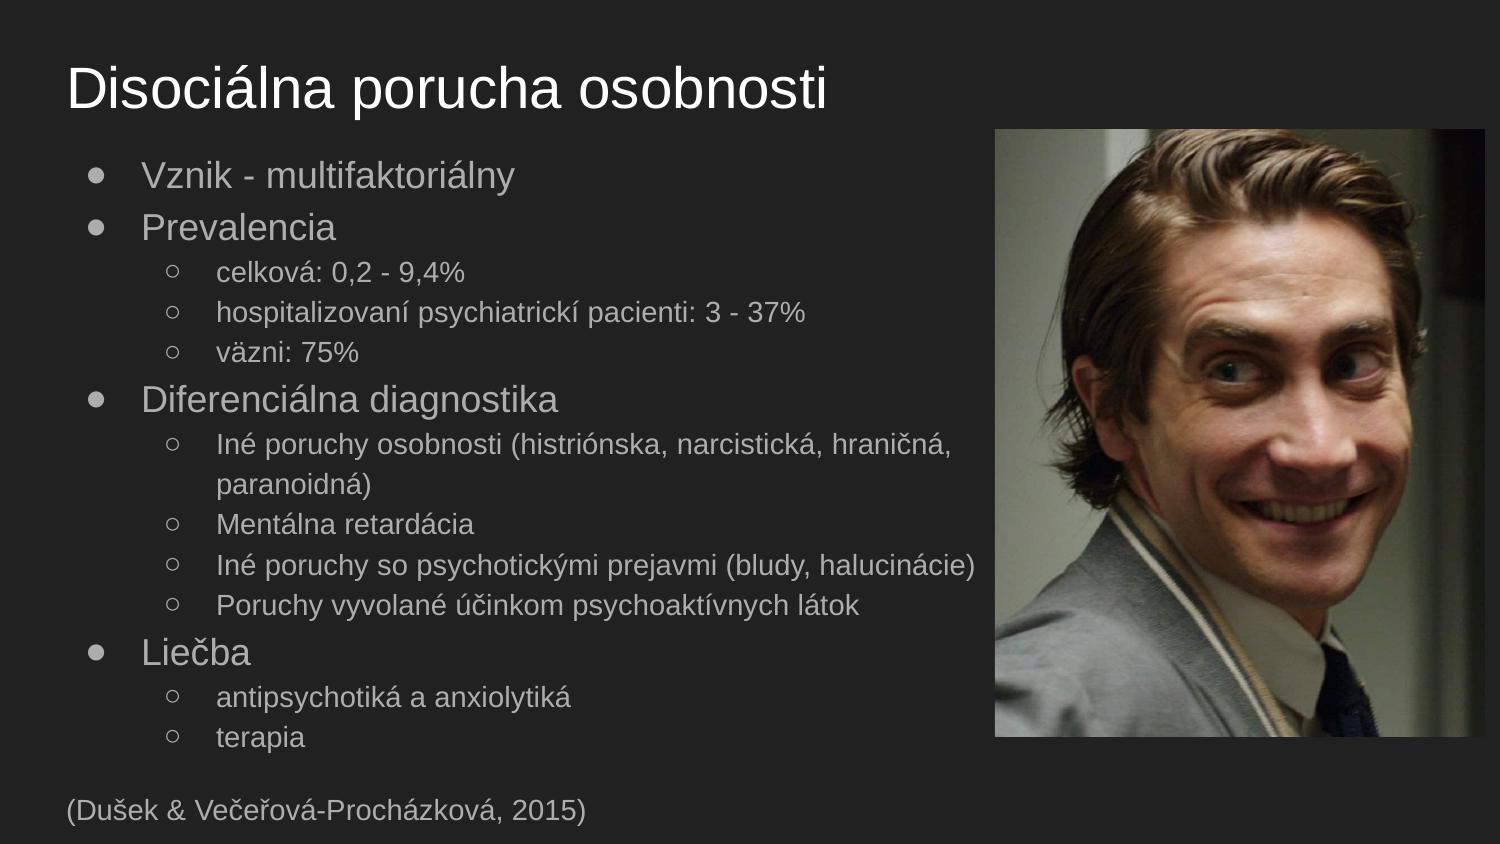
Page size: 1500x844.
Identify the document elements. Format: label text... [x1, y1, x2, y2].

picture [994, 129, 1486, 737]
title Disociálna porucha osobnosti [51, 35, 1449, 129]
list Vznik - multifaktoriálny Prevalencia celková: 0,2 - 9,4% hospitalizovaní psychiatrickí pacienti: 3 - 37% väzni: 75% Diferenciálna diagnostika Iné poruchy osobnosti (histriónska, narcistická, hraničná, paranoidná) Mentálna retardácia Iné poruchy so psychotickými prejavmi (bludy, halucinácie) Poruchy vyvolané účinkom psychoaktívnych látok Liečba antipsychotiká a anxiolytiká terapia (Dušek & Večeřová-Procházková, 2015) [51, 129, 1038, 769]
